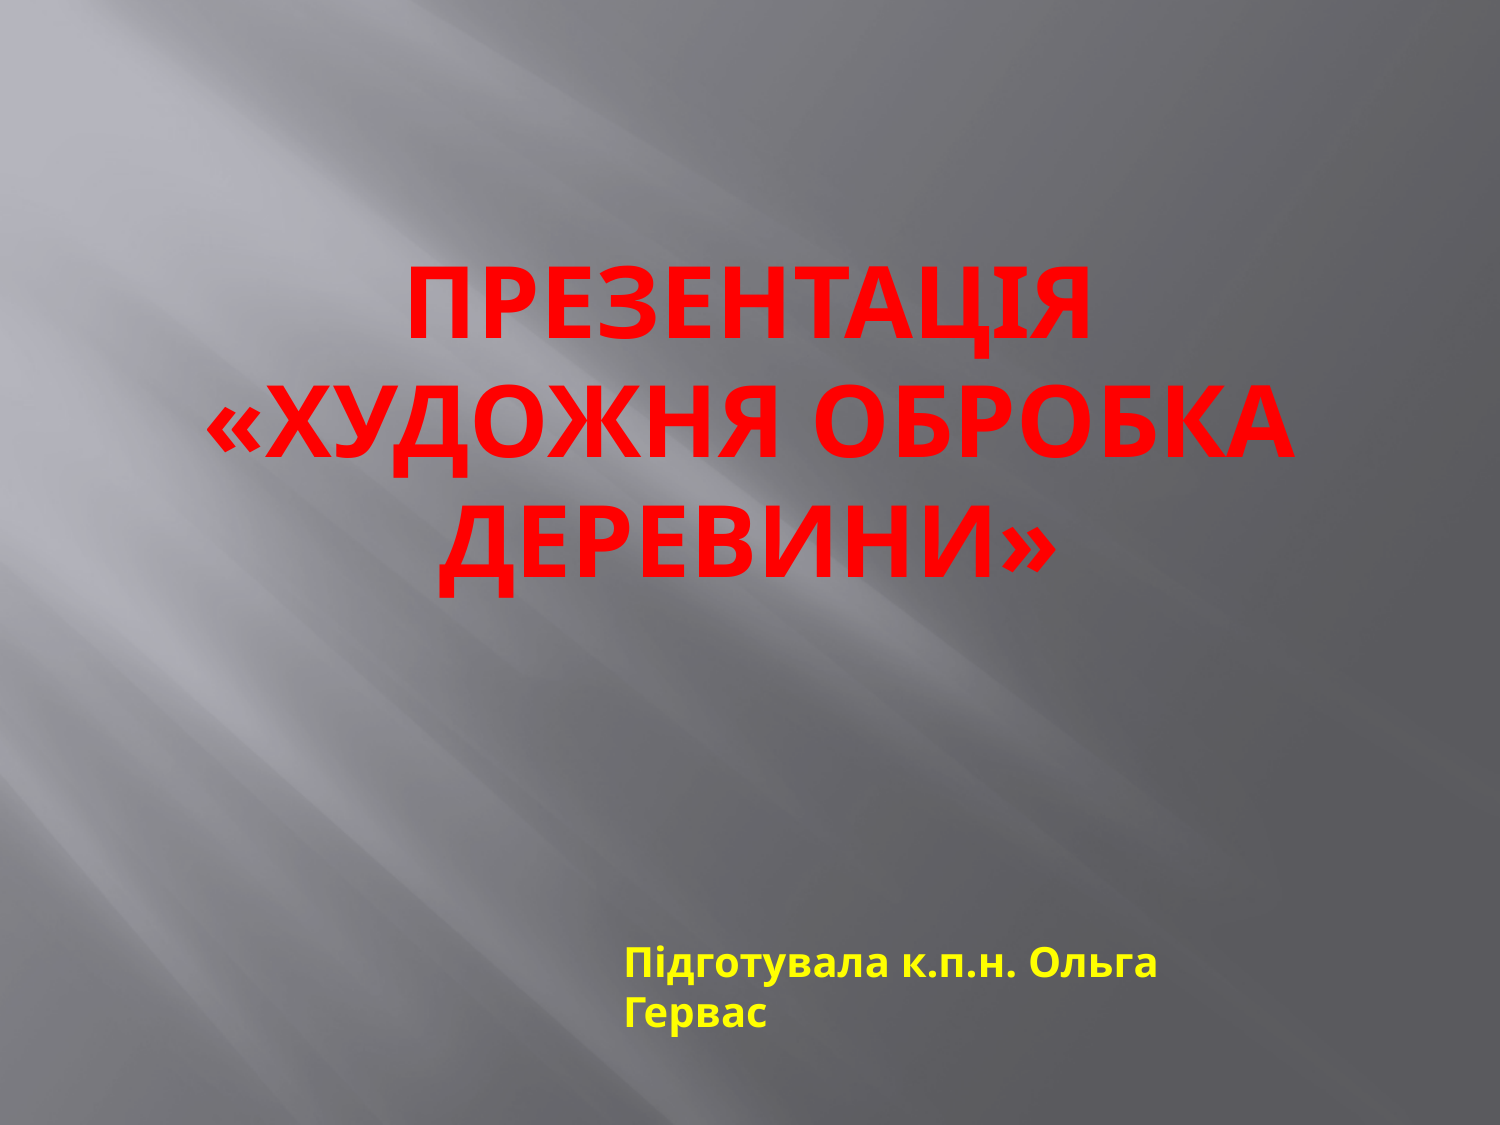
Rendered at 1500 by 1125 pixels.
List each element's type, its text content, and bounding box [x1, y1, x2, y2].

title Презентація «художня обробка деревини» [112, 219, 1388, 598]
text_box Підготувала к.п.н. Ольга Гервас [608, 928, 1306, 1044]
subtitle [225, 586, 1275, 925]
